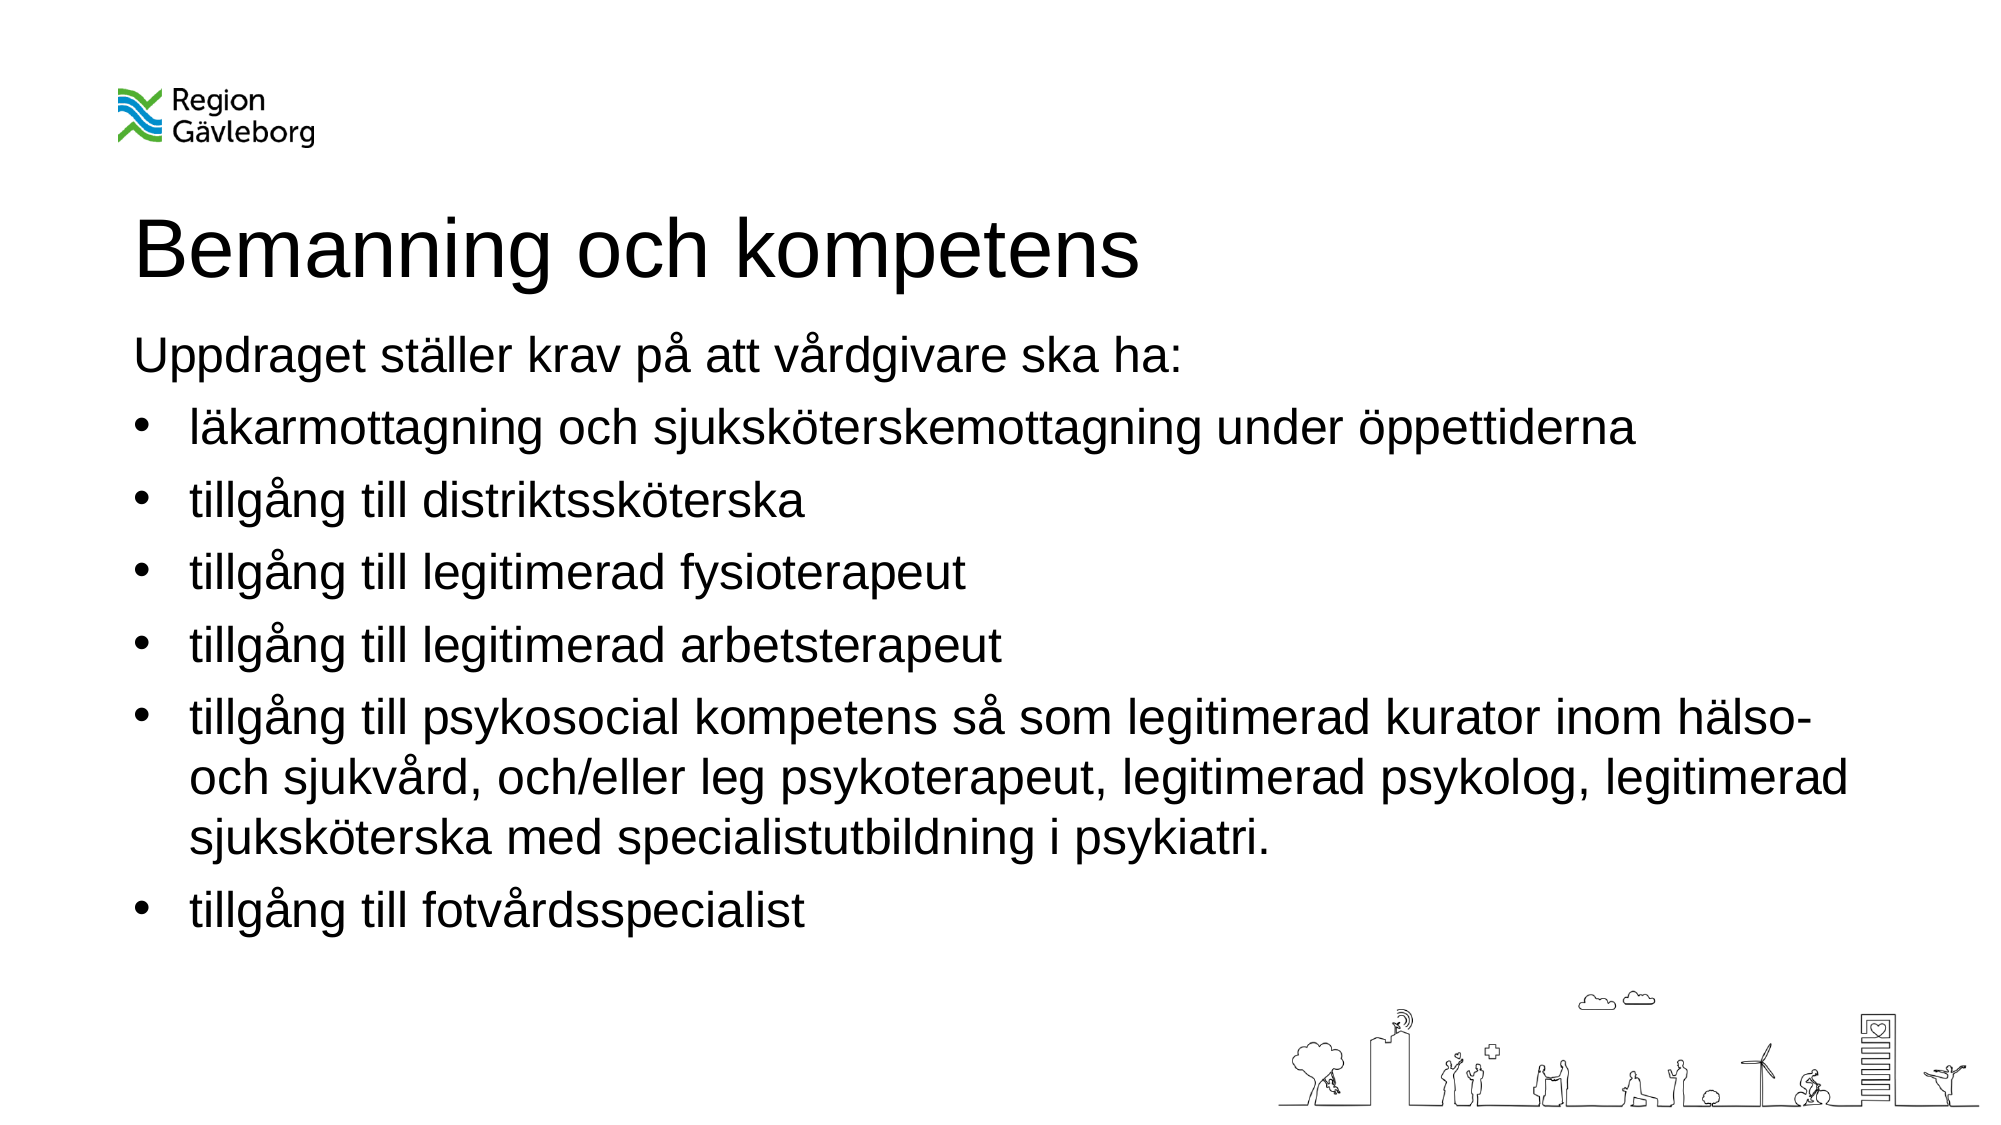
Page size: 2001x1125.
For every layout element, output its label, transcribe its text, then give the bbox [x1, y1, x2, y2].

picture [1118, 940, 2001, 1125]
title Bemanning och kompetens [118, 66, 1890, 303]
subtitle Uppdraget ställer krav på att vårdgivare ska ha: läkarmottagning och sjuksköterskemottagning under öppettiderna tillgång till distriktssköterska tillgång till legitimerad fysioterapeut tillgång till legitimerad arbetsterapeut tillgång till psykosocial kompetens så som legitimerad kurator inom hälso-och sjukvård, och/eller leg psykoterapeut, legitimerad psykolog, legitimerad sjuksköterska med specialistutbildning i psykiatri. tillgång till fotvårdsspecialist [118, 314, 1890, 1035]
